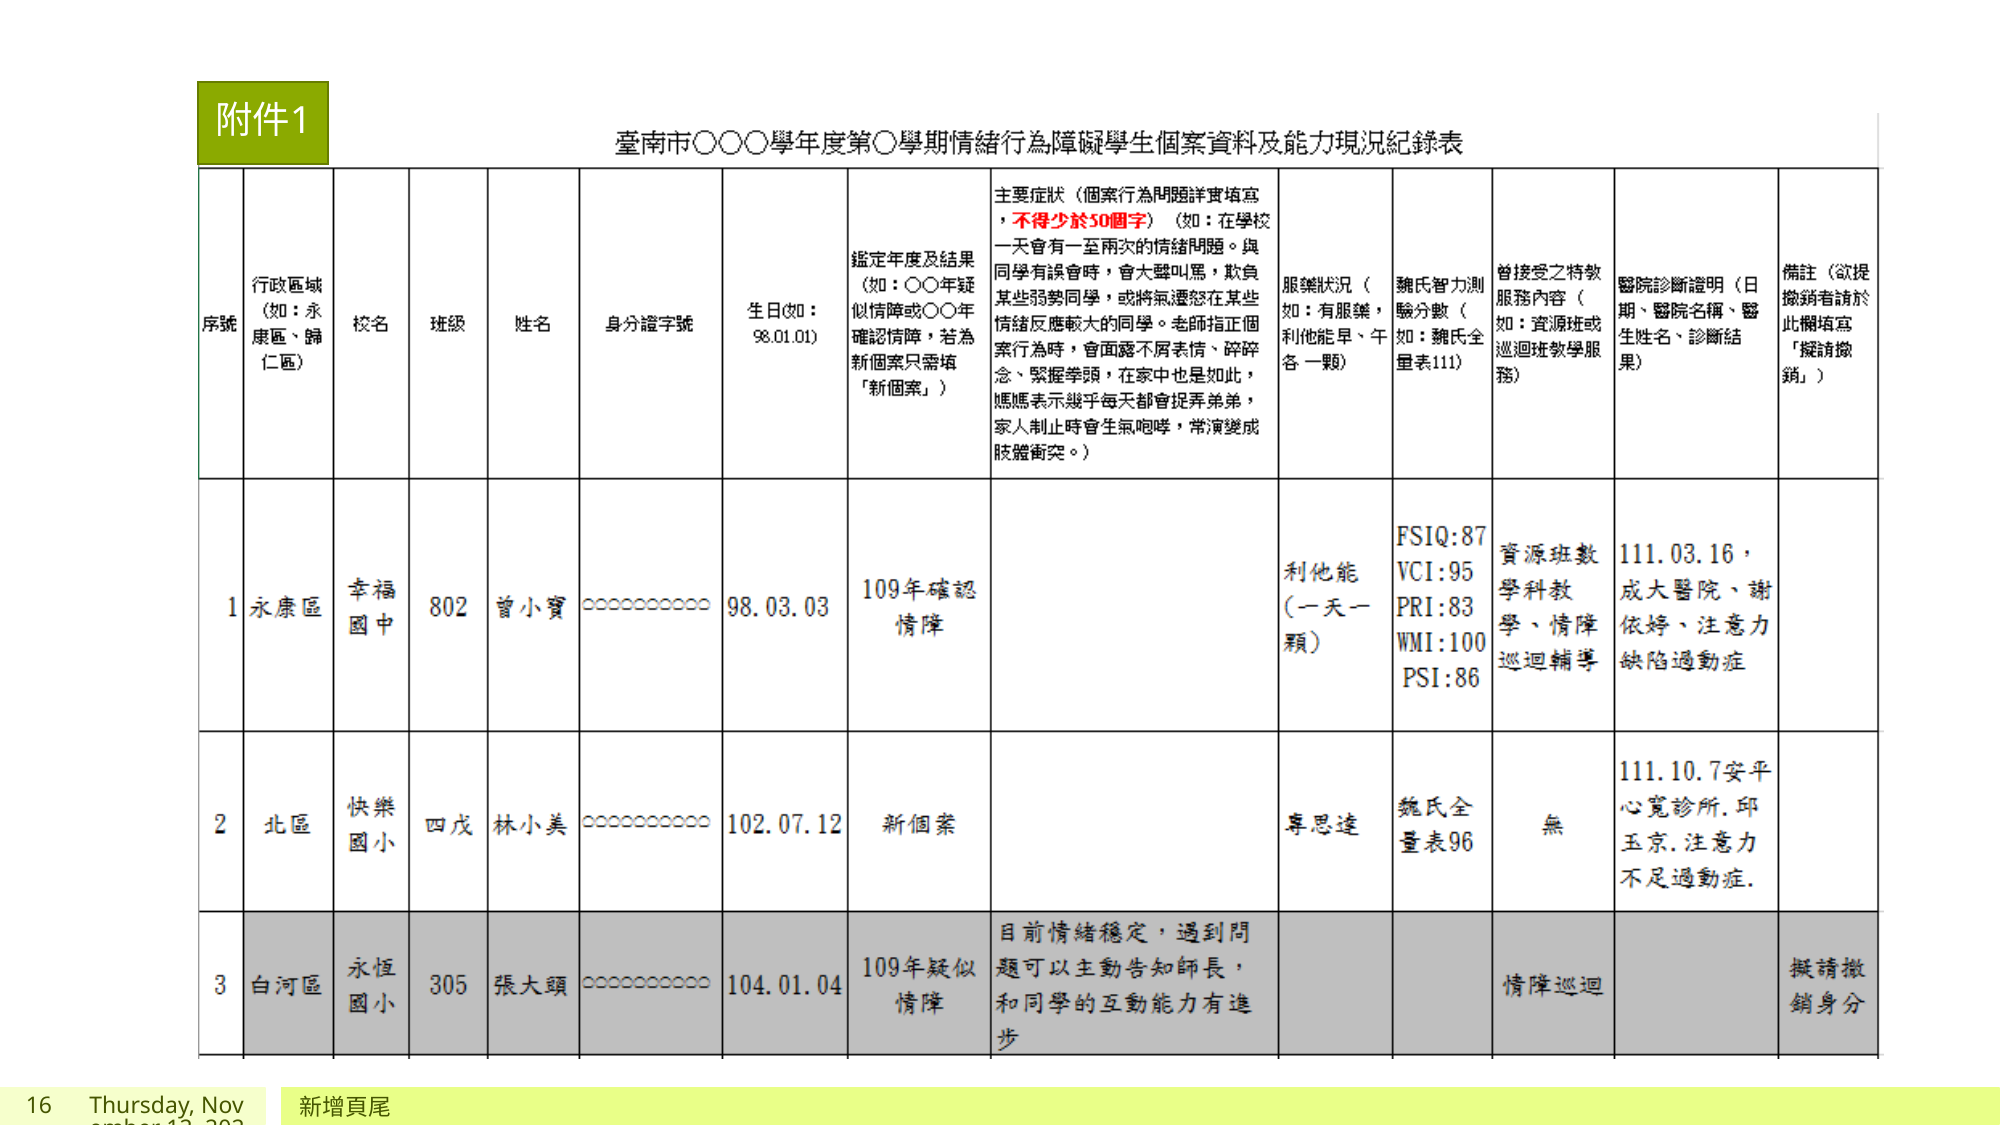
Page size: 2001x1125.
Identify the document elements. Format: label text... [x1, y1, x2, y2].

text_box 附件1 [197, 81, 329, 165]
picture [198, 113, 1884, 1059]
footer 新增頁尾 [284, 1087, 1785, 1125]
slide_number 16 [0, 1087, 68, 1125]
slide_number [74, 1087, 269, 1125]
